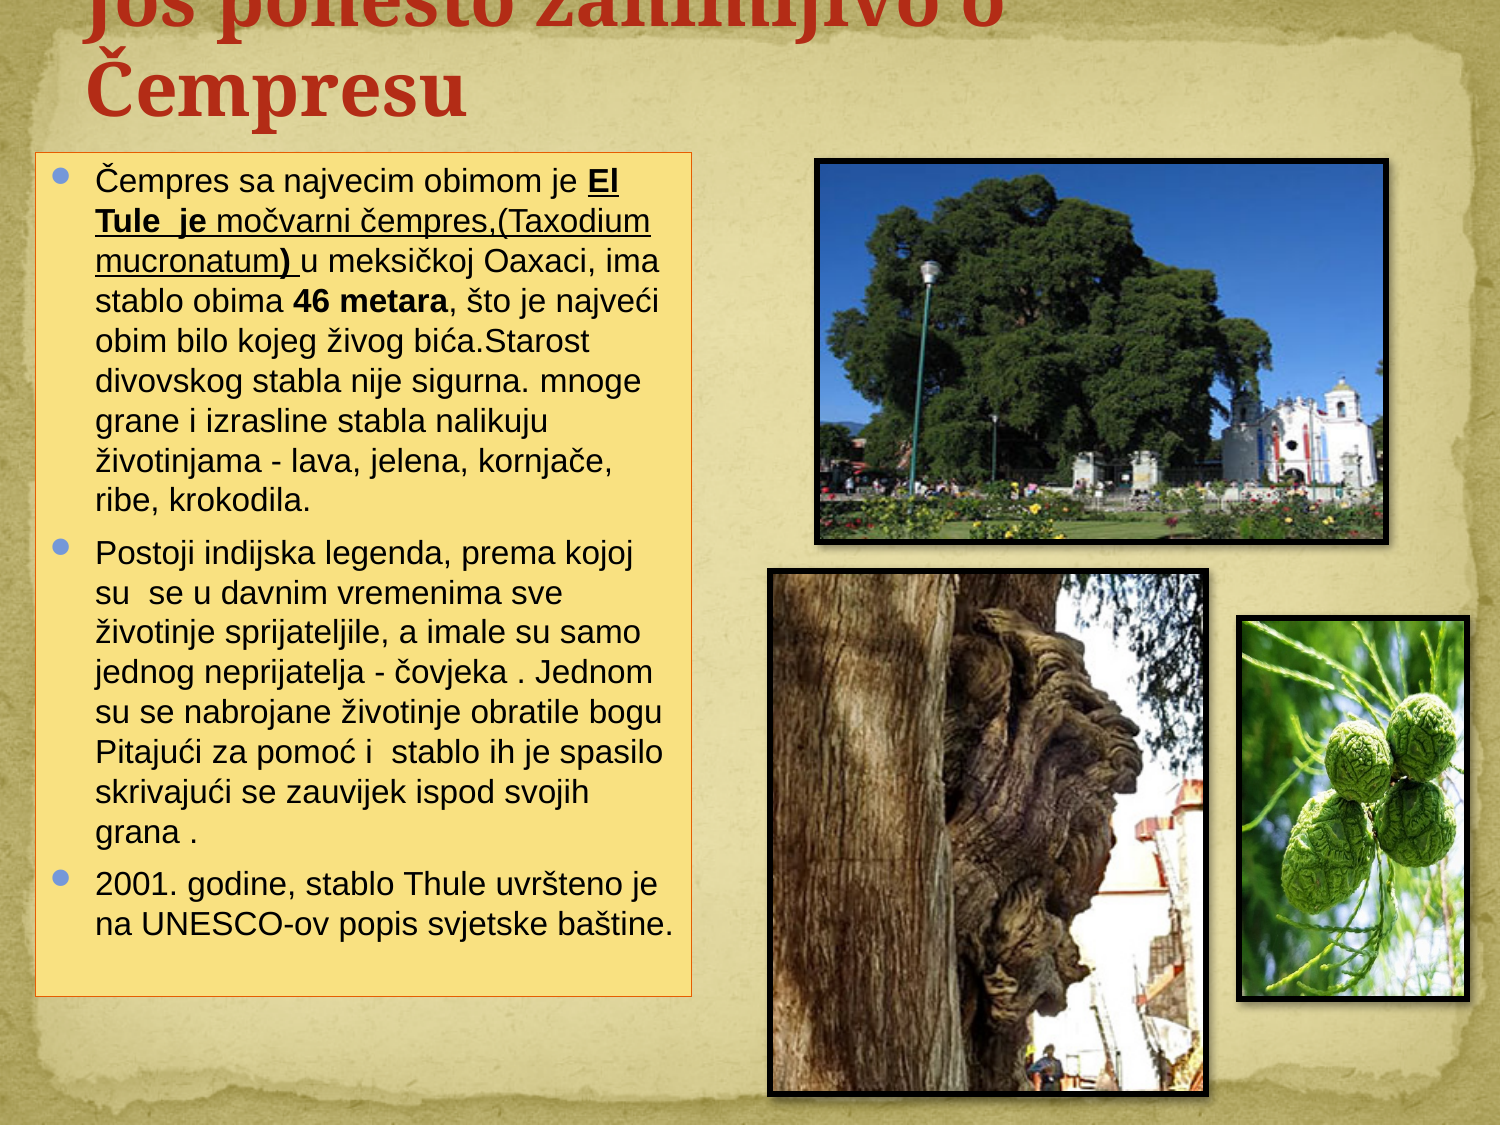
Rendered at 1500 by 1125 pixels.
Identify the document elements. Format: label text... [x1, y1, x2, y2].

title Jos ponesto zanimljivo o Čempresu [70, 35, 1421, 139]
picture [773, 574, 1203, 1092]
list Čempres sa najvecim obimom je El Tule je močvarni čempres,(Taxodium mucronatum) u meksičkoj Oaxaci, ima stablo obima 46 metara, što je najveći obim bilo kojeg živog bića.Starost divovskog stabla nije sigurna. mnoge grane i izrasline stabla nalikuju životinjama - lava, jelena, kornjače, ribe, krokodila. Postoji indijska legenda, prema kojoj su se u davnim vremenima sve životinje sprijateljile, a imale su samo jednog neprijatelja - čovjeka . Jednom su se nabrojane životinje obratile bogu Pitajući za pomoć i stablo ih je spasilo skrivajući se zauvijek ispod svojih grana . 2001. godine, stablo Thule uvršteno je na UNESCO-ov popis svjetske baštine. [35, 152, 692, 997]
picture [1242, 620, 1464, 996]
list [823, 166, 1381, 537]
